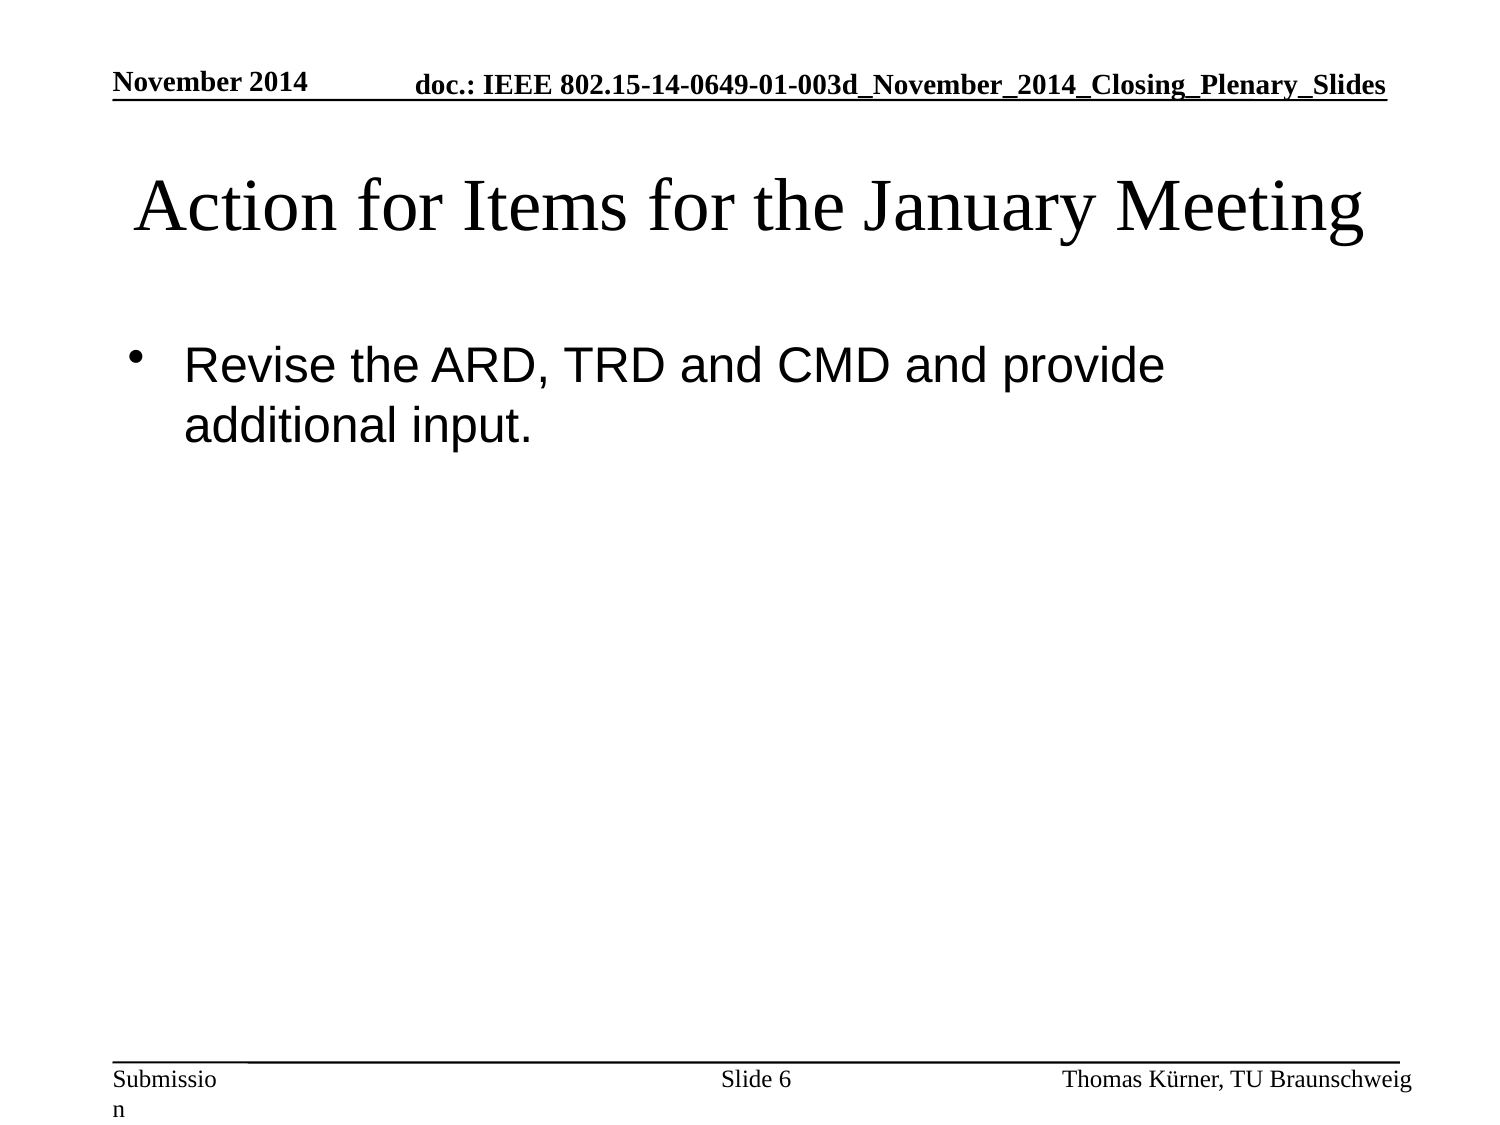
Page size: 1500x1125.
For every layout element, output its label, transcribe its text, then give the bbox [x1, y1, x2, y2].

title Action for Items for the January Meeting [112, 112, 1388, 288]
slide_number Slide 6 [712, 1061, 800, 1093]
list Revise the ARD, TRD and CMD and provide additional input. [112, 324, 1388, 1001]
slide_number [112, 61, 376, 98]
footer Thomas Kürner, TU Braunschweig [899, 1061, 1413, 1093]
